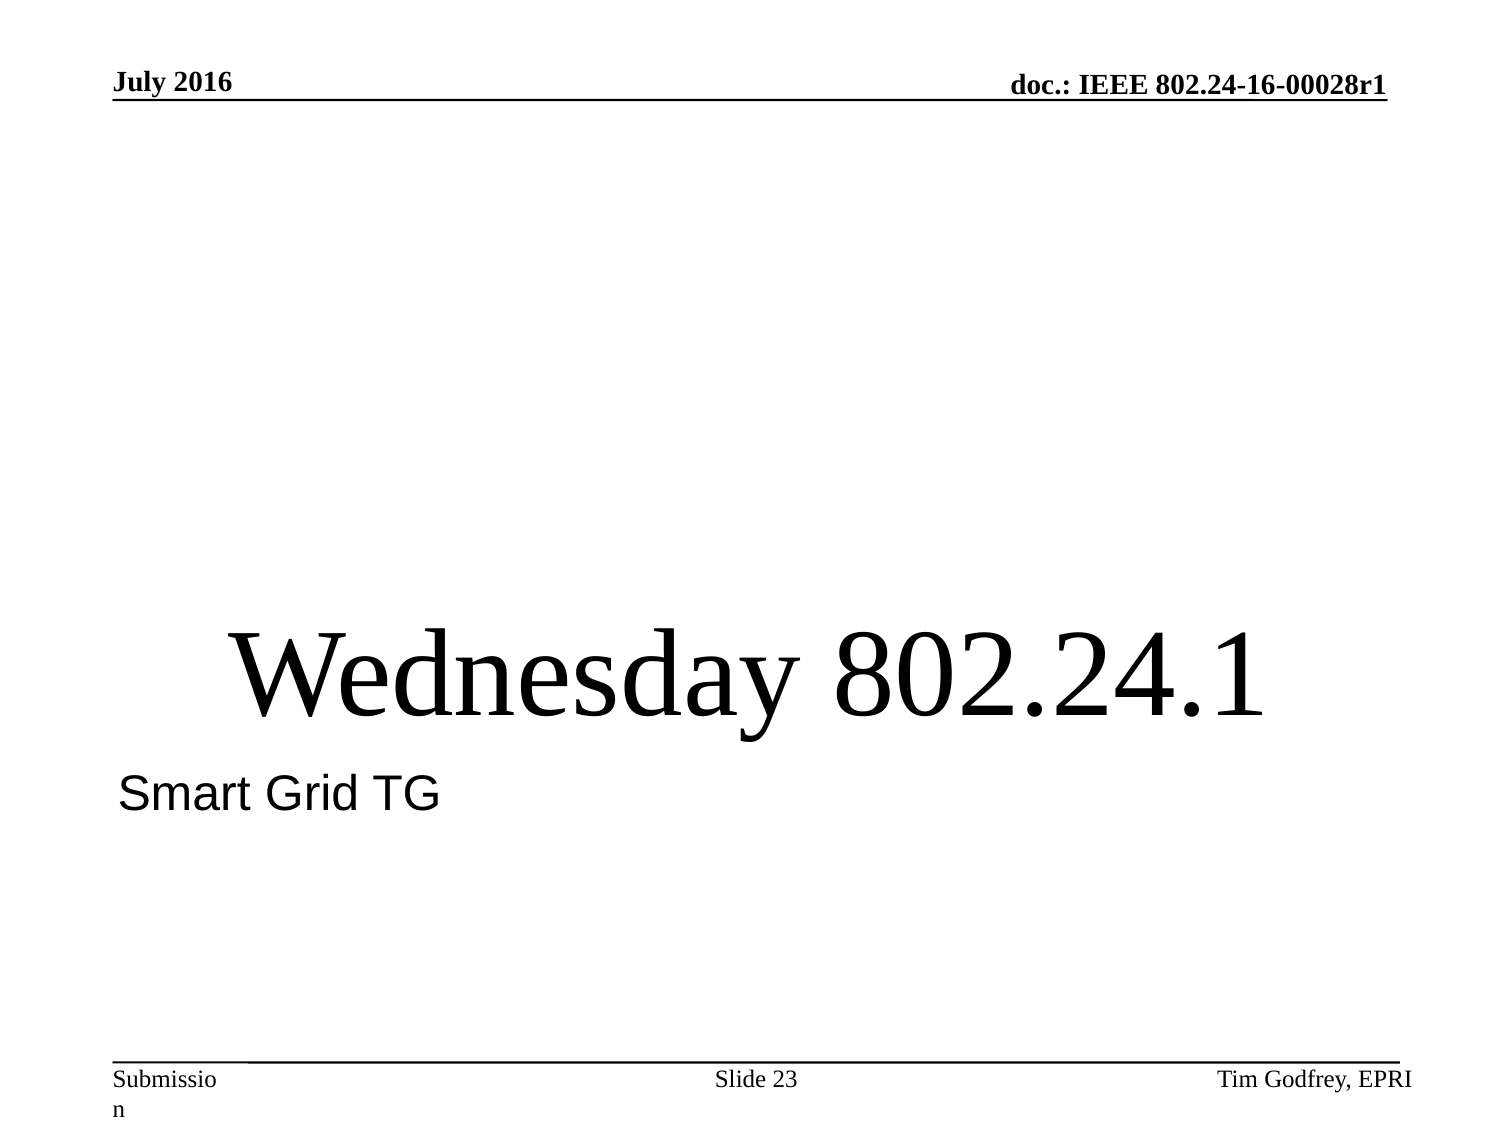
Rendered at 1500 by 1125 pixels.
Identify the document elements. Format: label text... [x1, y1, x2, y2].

footer Tim Godfrey, EPRI [900, 1062, 1413, 1093]
slide_number Slide 23 [712, 1062, 800, 1093]
title Wednesday 802.24.1 [102, 280, 1397, 749]
list Smart Grid TG [102, 752, 1397, 999]
